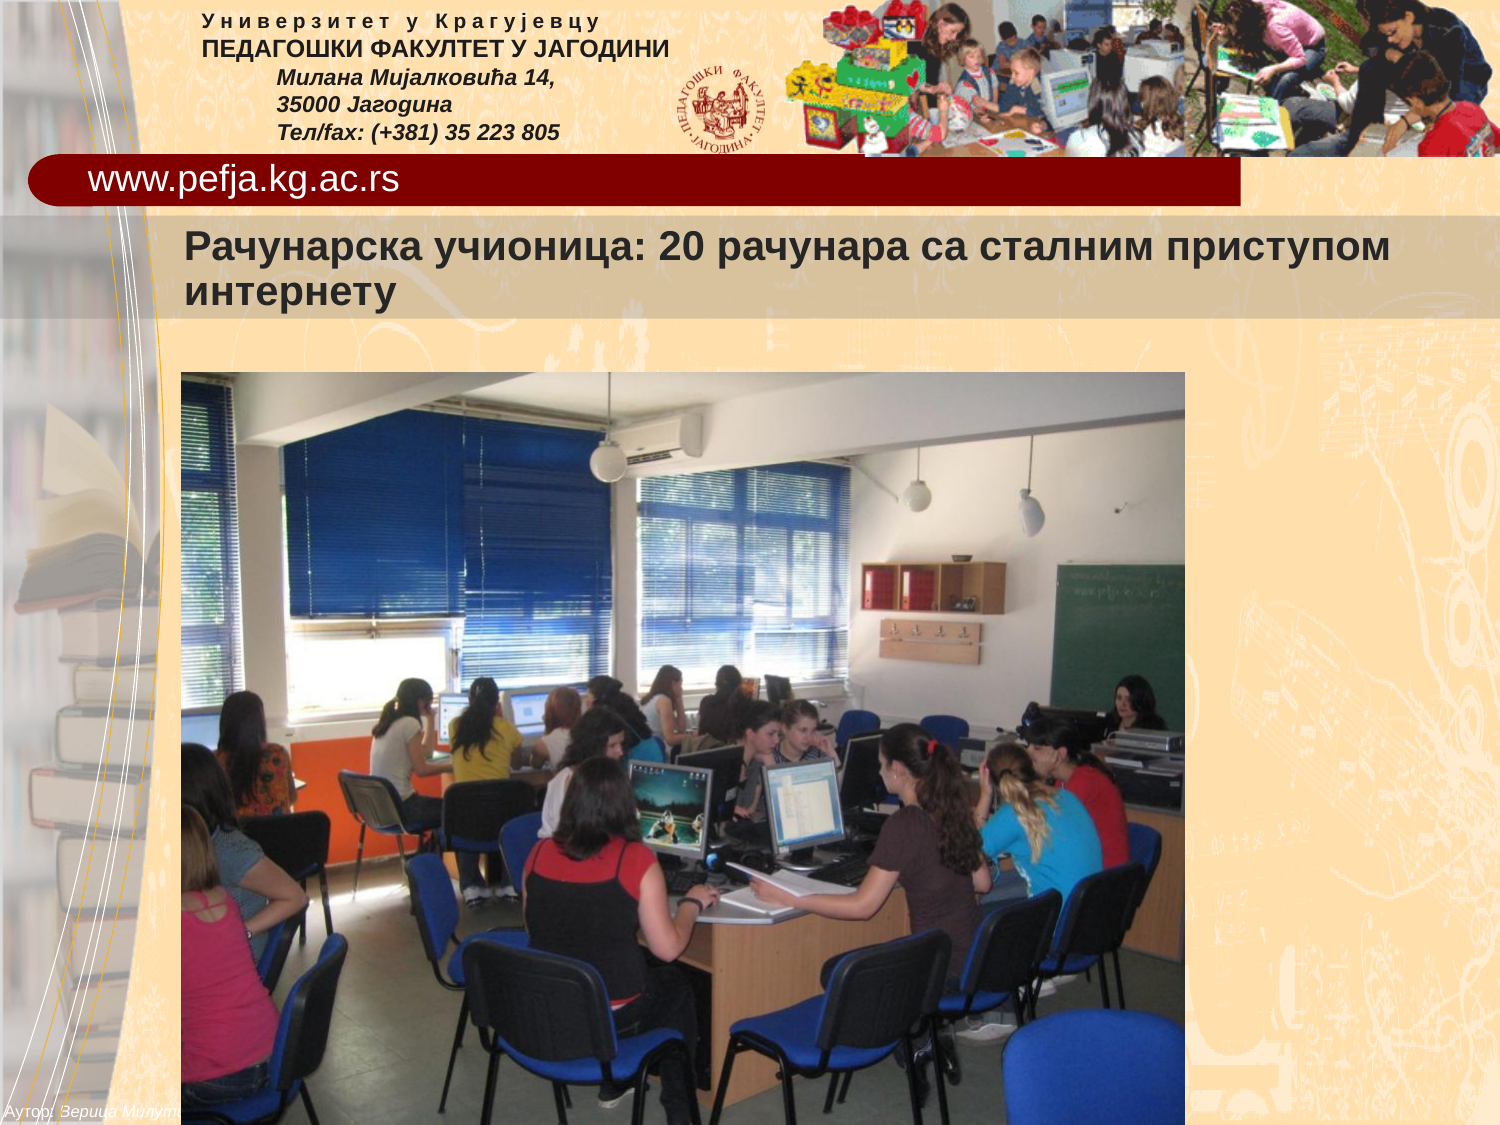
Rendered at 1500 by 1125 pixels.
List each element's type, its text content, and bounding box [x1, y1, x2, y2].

picture [160, 319, 1500, 1125]
text_box Рачунарска учионица: 20 рачунара са сталним приступом интернету [157, 146, 1458, 334]
picture [160, 0, 1500, 215]
